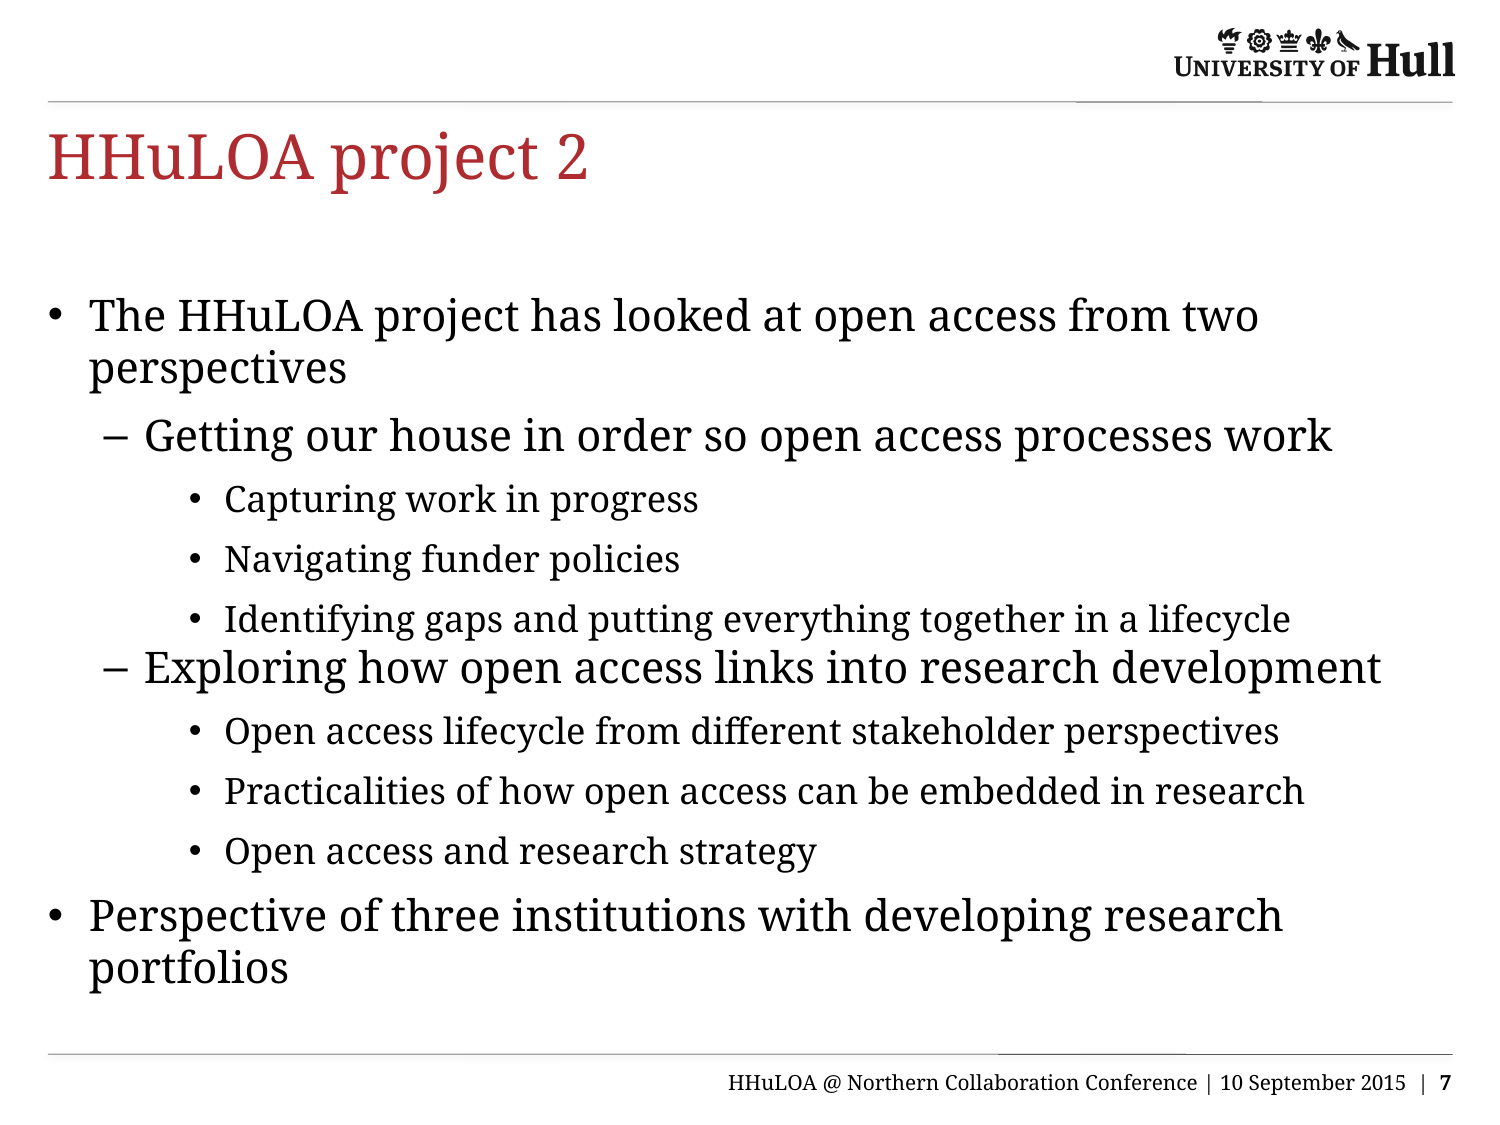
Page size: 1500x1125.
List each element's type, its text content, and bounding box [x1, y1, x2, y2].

footer HHuLOA @ Northern Collaboration Conference | 10 September 2015 | 7 [655, 1070, 1452, 1098]
list The HHuLOA project has looked at open access from two perspectives Getting our house in order so open access processes work Capturing work in progress Navigating funder policies Identifying gaps and putting everything together in a lifecycle Exploring how open access links into research development Open access lifecycle from different stakeholder perspectives Practicalities of how open access can be embedded in research Open access and research strategy Perspective of three institutions with developing research portfolios [47, 287, 1500, 997]
picture [1154, 8, 1475, 96]
title HHuLOA project 2 [47, 120, 1453, 275]
